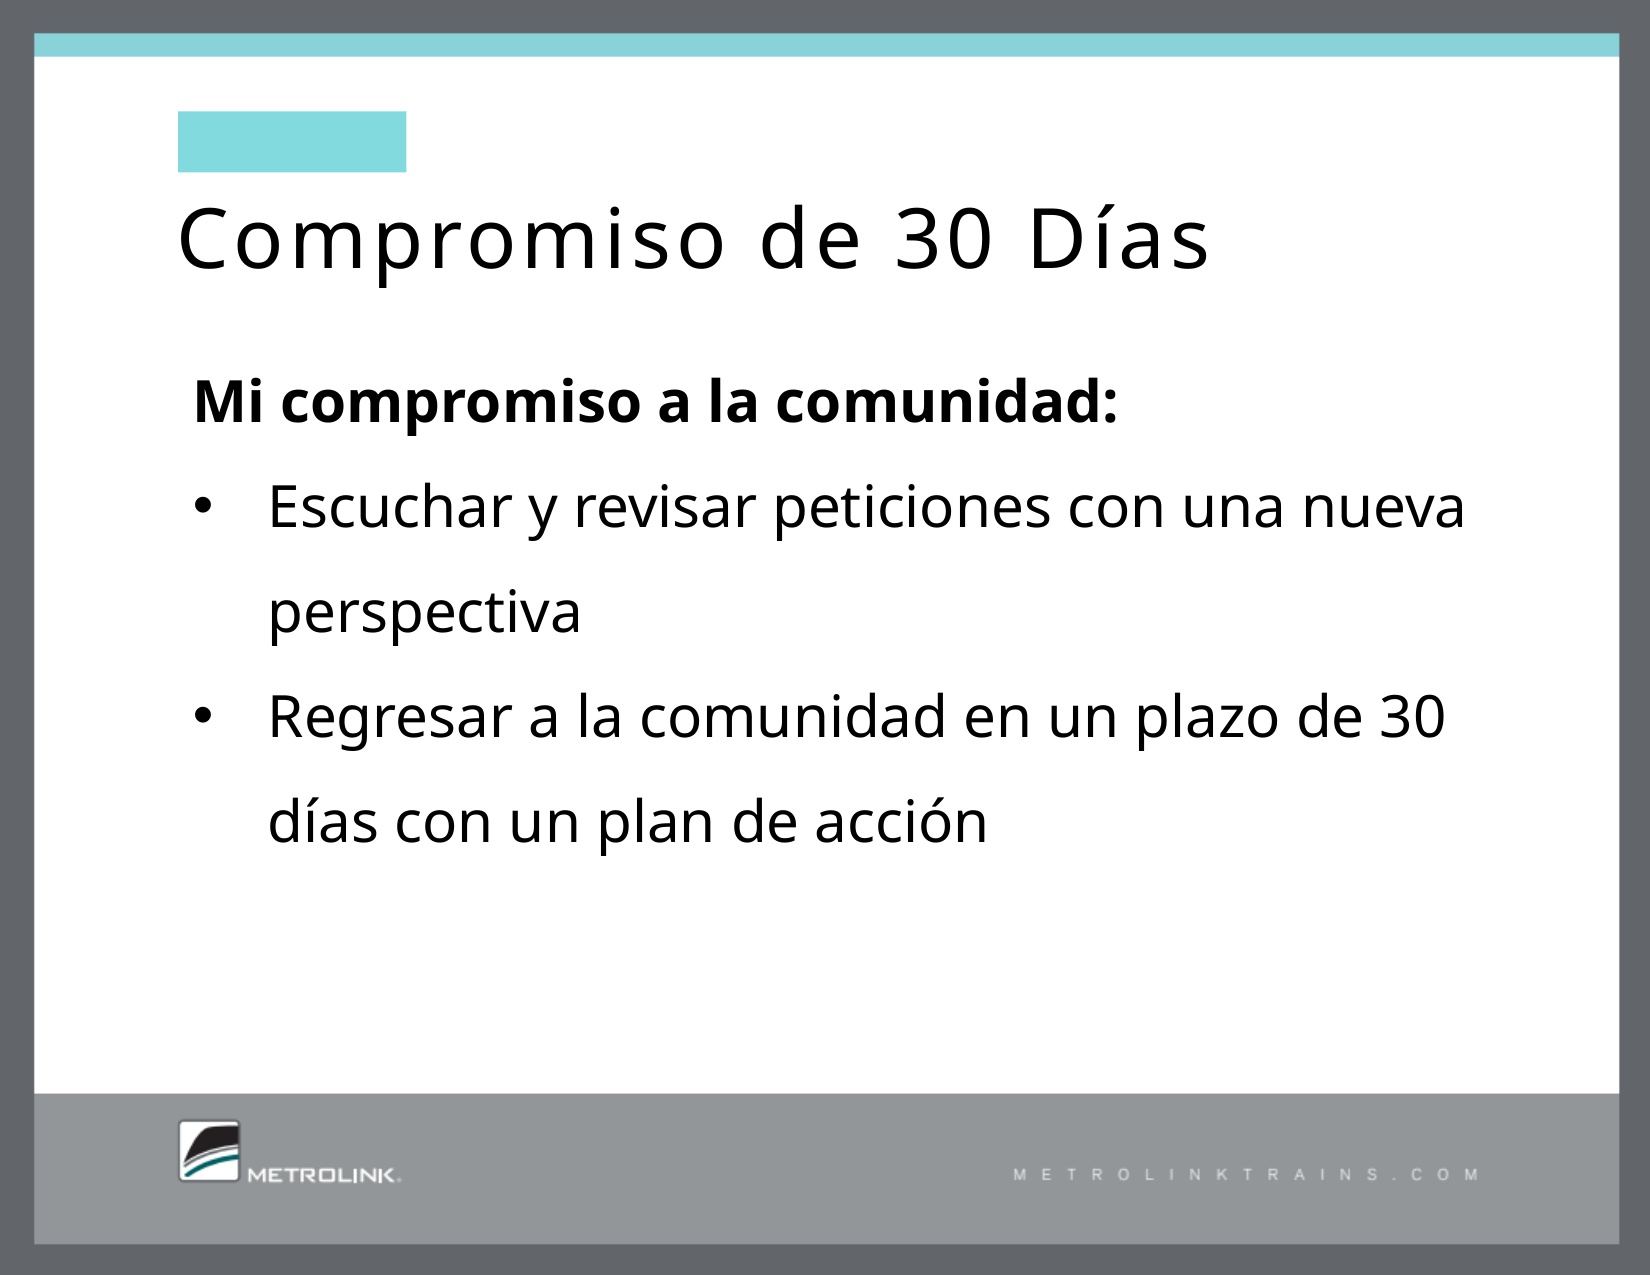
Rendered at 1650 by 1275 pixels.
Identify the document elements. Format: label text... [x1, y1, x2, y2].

title Compromiso de 30 Días [123, 185, 1531, 294]
text_box Mi compromiso a la comunidad: Escuchar y revisar peticiones con una nueva perspectiva Regresar a la comunidad en un plazo de 30 días con un plan de acción [178, 307, 1650, 1275]
